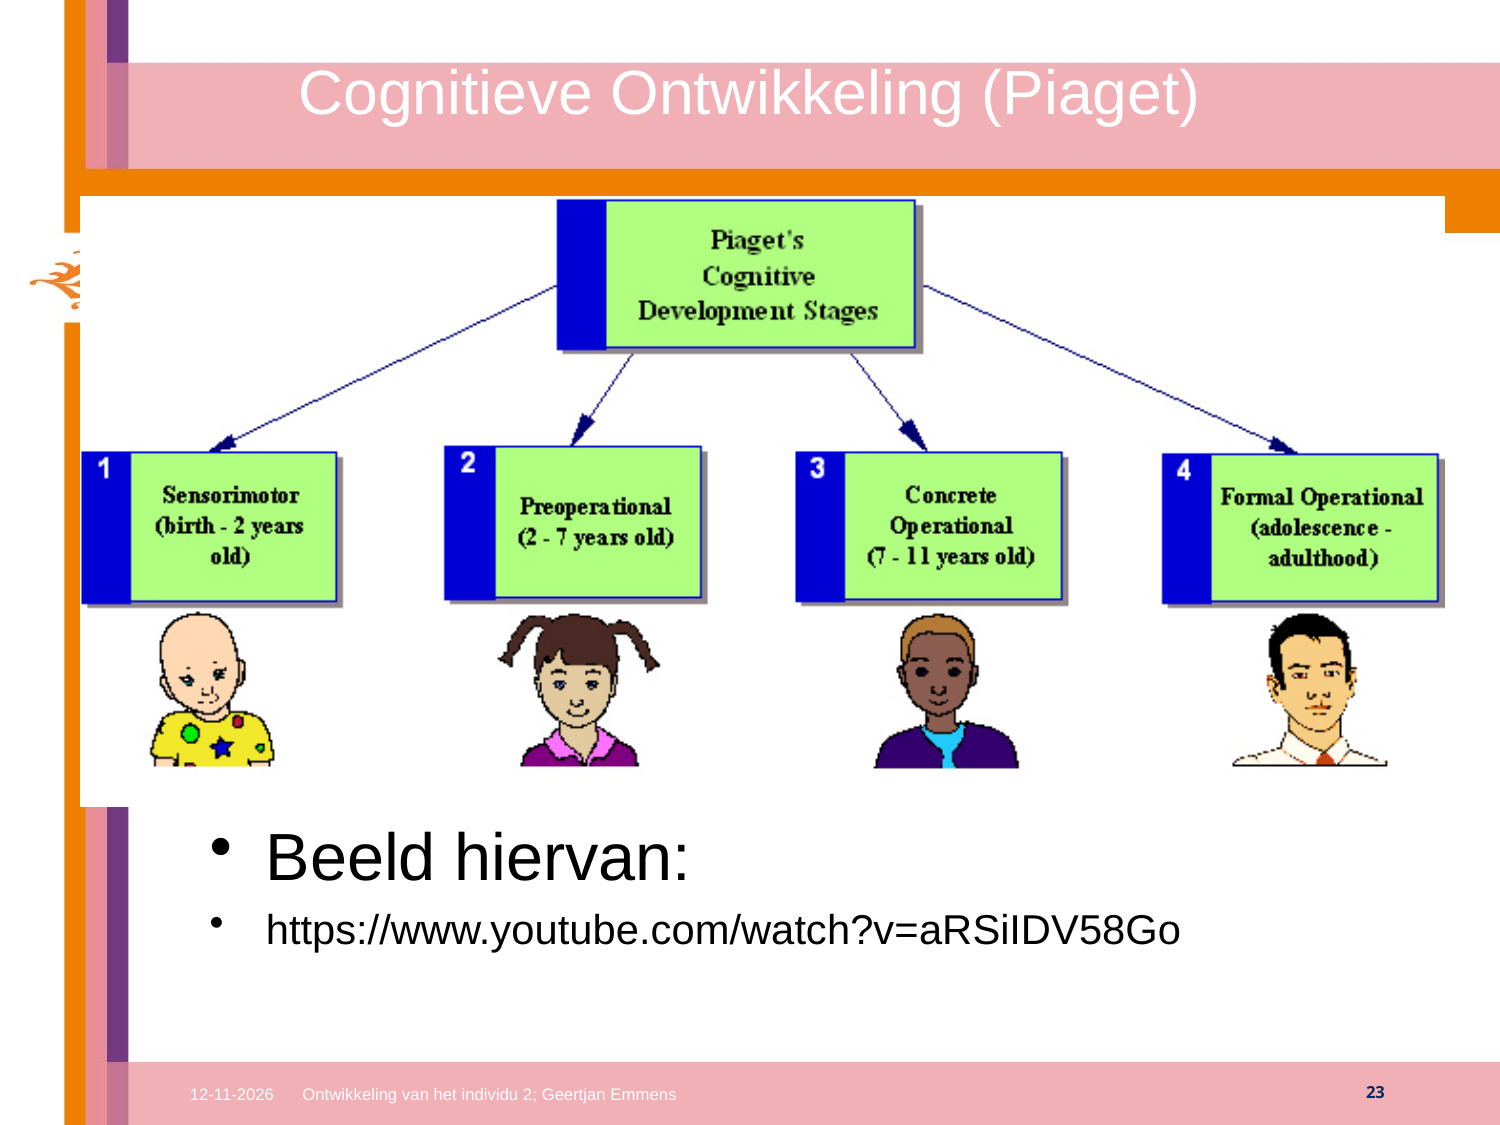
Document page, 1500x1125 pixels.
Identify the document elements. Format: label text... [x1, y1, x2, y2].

picture [0, 0, 1500, 1125]
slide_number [174, 1055, 287, 1125]
list Beeld hiervan: https://www.youtube.com/watch?v=aRSiIDV58Go [194, 814, 1445, 998]
slide_number 23 [924, 1055, 1401, 1125]
footer Ontwikkeling van het individu 2; Geertjan Emmens [287, 1055, 763, 1125]
title Cognitieve Ontwikkeling (Piaget) [75, 45, 1425, 200]
